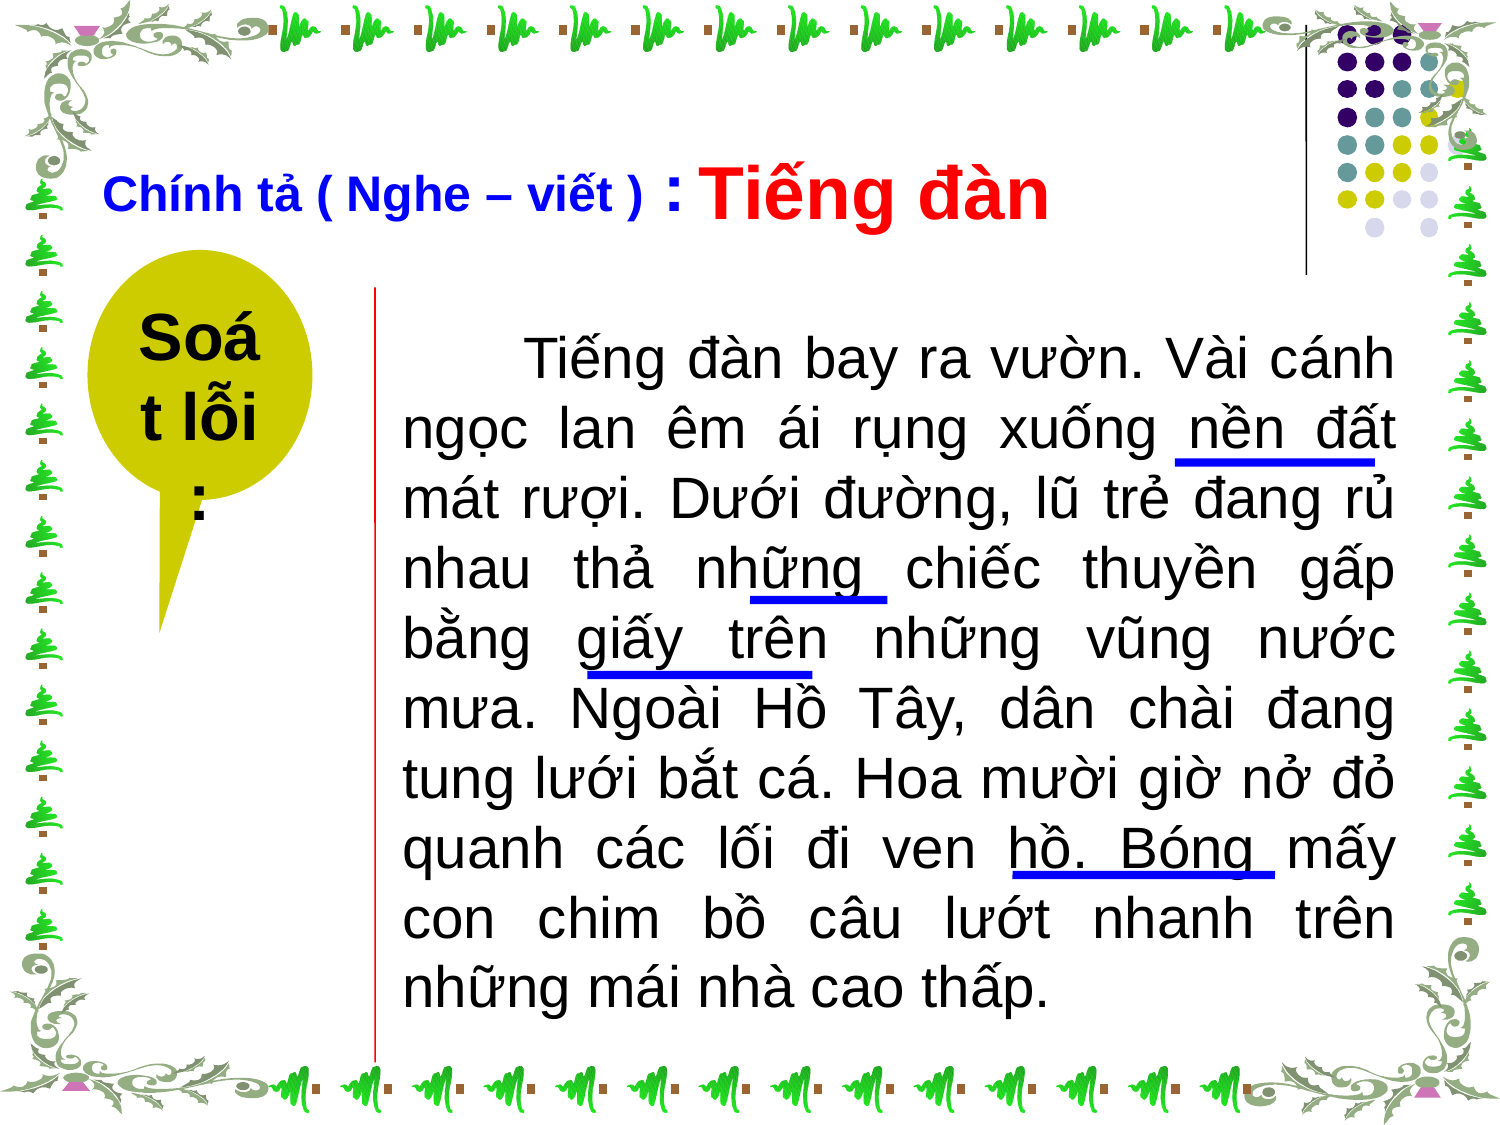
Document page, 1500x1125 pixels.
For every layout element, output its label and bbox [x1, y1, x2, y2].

text_box [0, 0, 1500, 1125]
